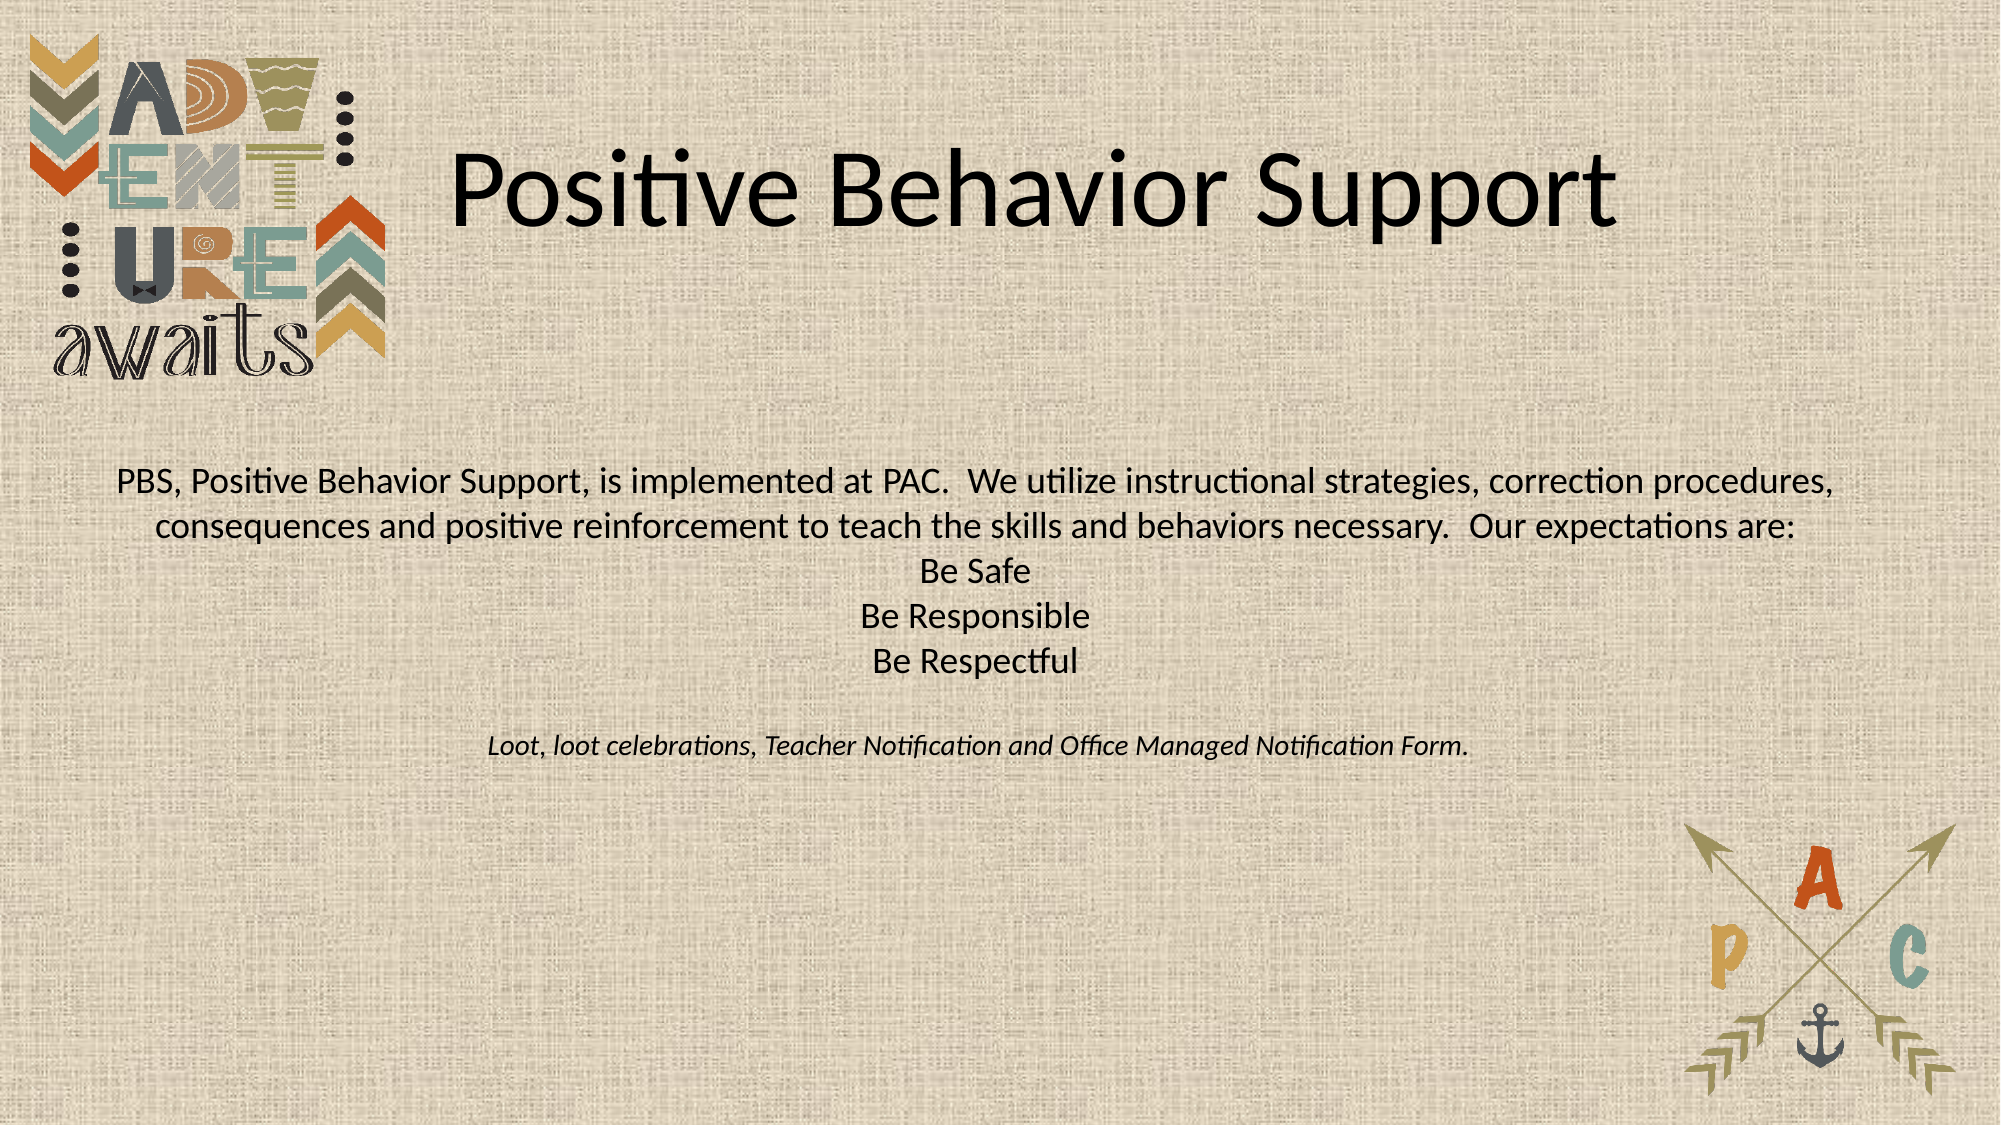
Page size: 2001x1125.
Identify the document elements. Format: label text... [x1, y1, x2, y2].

picture [0, 0, 2001, 1125]
text_box Positive Behavior Support [414, 106, 1748, 257]
text_box PBS, Positive Behavior Support, is implemented at PAC. We utilize instructional strategies, correction procedures, consequences and positive reinforcement to teach the skills and behaviors necessary. Our expectations are: Be Safe Be Responsible Be Respectful Loot, loot celebrations, Teacher Notification and Office Managed Notification Form. [53, 449, 1898, 769]
